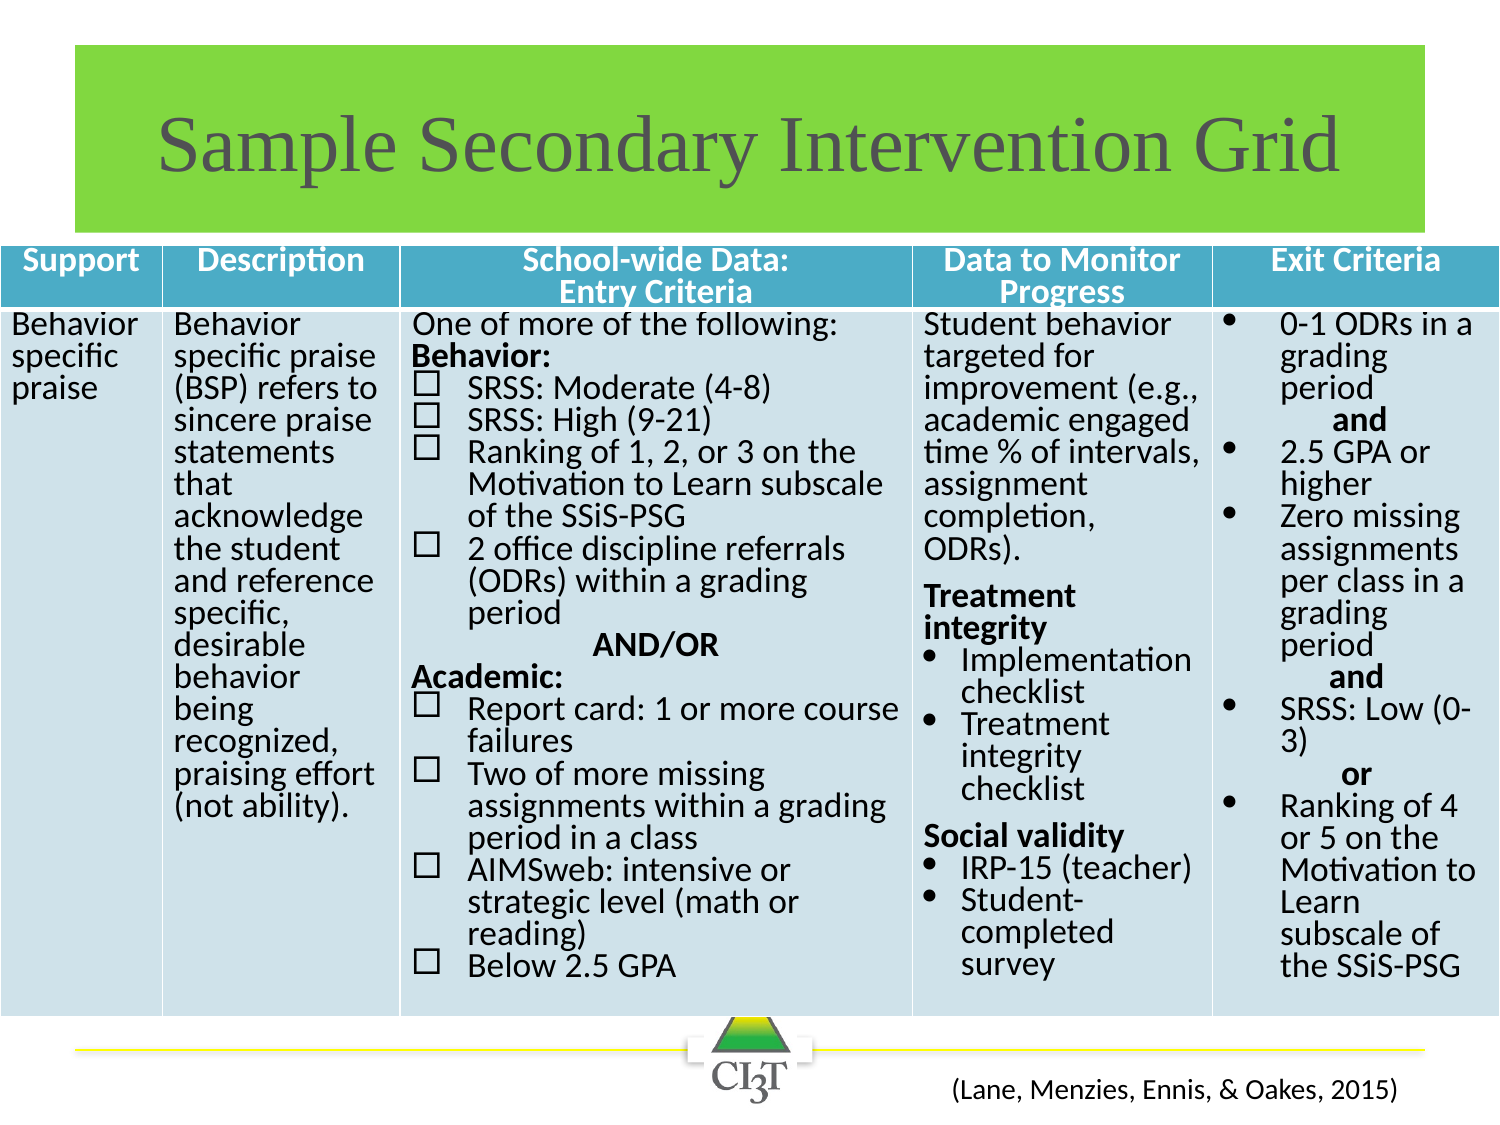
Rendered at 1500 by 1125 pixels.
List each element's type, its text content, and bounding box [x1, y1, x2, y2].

table_cell Student behavior targeted for improvement (e.g., academic engaged time % of intervals, assignment completion, ODRs). Treatment integrity Implementation checklist Treatment integrity checklist Social validity IRP-15 (teacher) Student-completed survey [913, 312, 1212, 1016]
text_box (Lane, Menzies, Ennis, & Oakes, 2015) [848, 1048, 1500, 1125]
table_cell One of more of the following: Behavior: SRSS: Moderate (4-8) SRSS: High (9-21) Ranking of 1, 2, or 3 on the Motivation to Learn subscale of the SSiS-PSG 2 office discipline referrals (ODRs) within a grading period AND/OR Academic: Report card: 1 or more course failures Two of more missing assignments within a grading period in a class AIMSweb: intensive or strategic level (math or reading) Below 2.5 GPA [401, 312, 912, 1016]
table_header Support [1, 246, 162, 307]
table_header School-wide Data: Entry Criteria [401, 246, 912, 307]
table_header Exit Criteria [1213, 246, 1499, 307]
table_cell 0-1 ODRs in a grading period and 2.5 GPA or higher Zero missing assignments per class in a grading period and SRSS: Low (0-3) or Ranking of 4 or 5 on the Motivation to Learn subscale of the SSiS-PSG [1213, 312, 1499, 1016]
title Sample Secondary Intervention Grid [75, 45, 1425, 233]
table_header Data to Monitor Progress [913, 246, 1212, 307]
picture [704, 1017, 797, 1110]
table_cell Behavior specific praise (BSP) refers to sincere praise statements that acknowledge the student and reference specific, desirable behavior being recognized, praising effort (not ability). [163, 312, 399, 1016]
table_header Description [163, 246, 399, 307]
table_cell Behavior specific praise [1, 312, 162, 1016]
